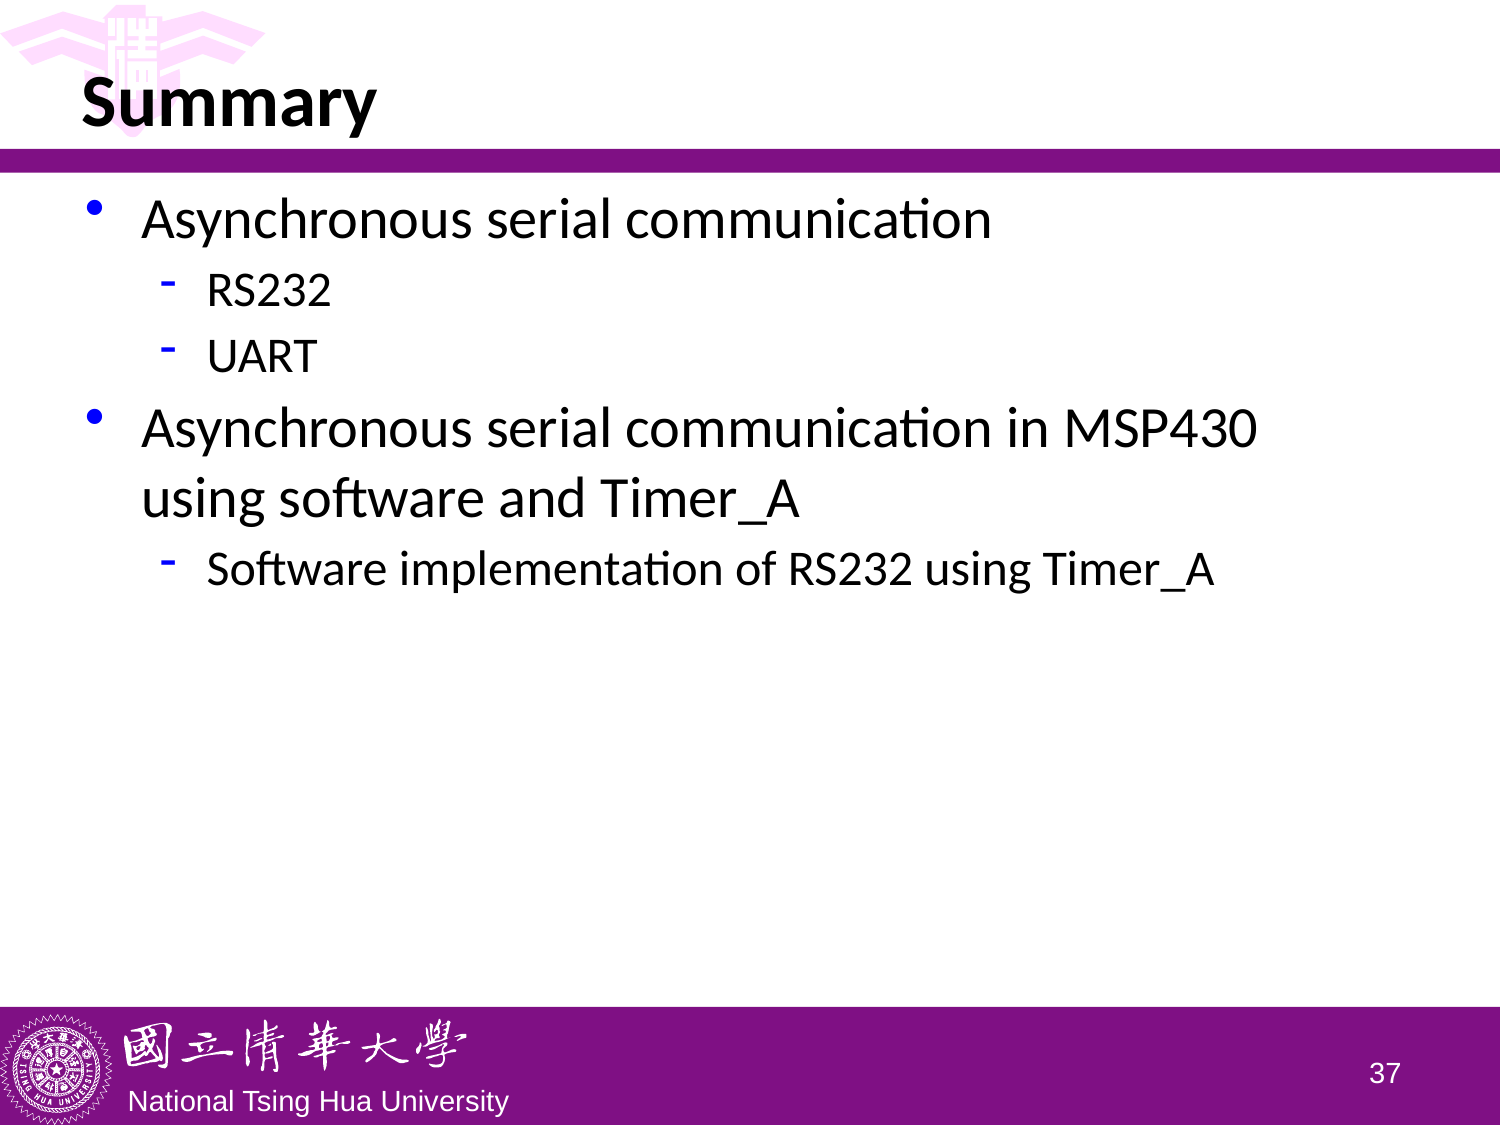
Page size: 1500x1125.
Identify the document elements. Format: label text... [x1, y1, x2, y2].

list Asynchronous serial communication RS232 UART Asynchronous serial communication in MSP430 using software and Timer_A Software implementation of RS232 using Timer_A [69, 172, 1412, 988]
slide_number 36 [1104, 1021, 1417, 1097]
title Summary [66, 37, 1413, 149]
